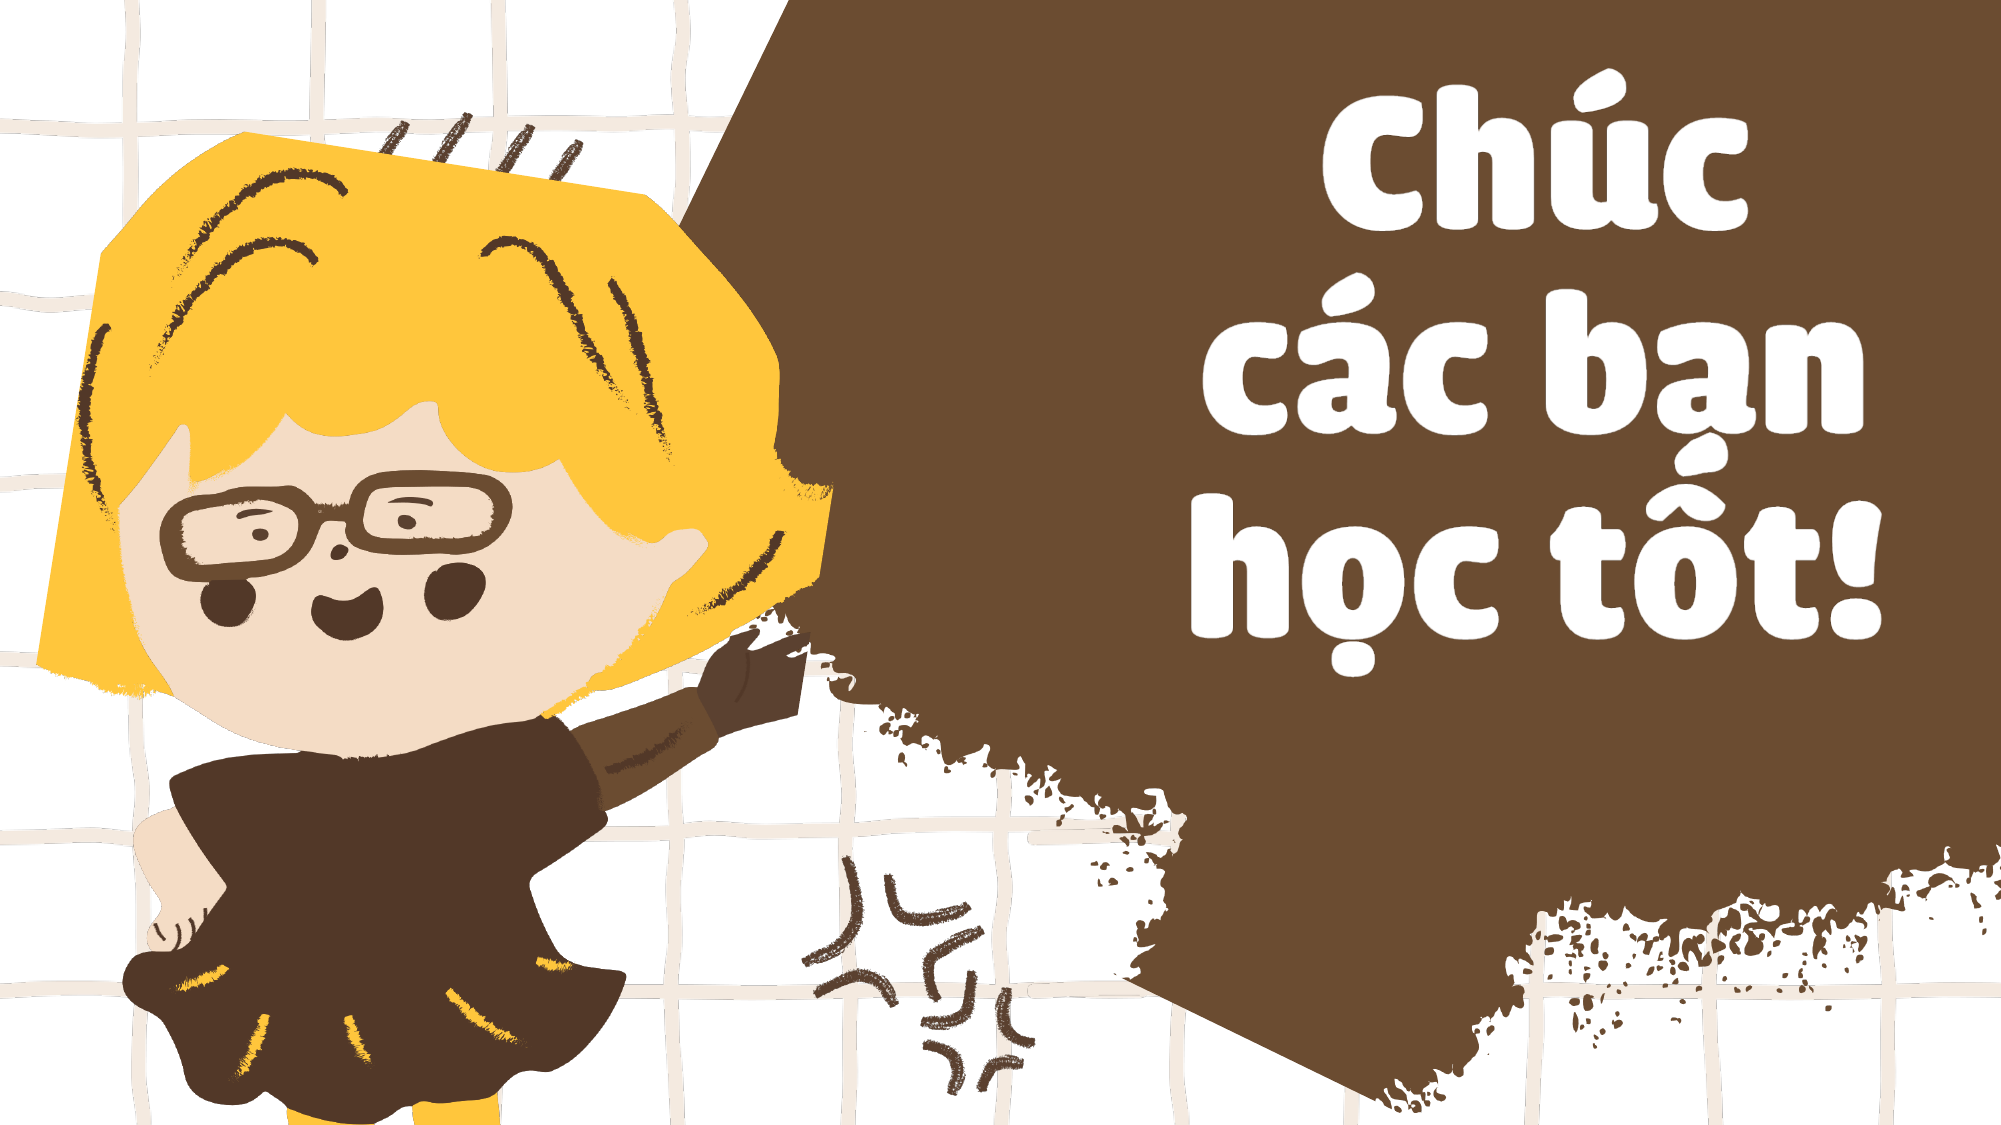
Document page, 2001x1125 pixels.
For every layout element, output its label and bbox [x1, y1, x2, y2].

picture [1063, 0, 2001, 1125]
text_box [0, 0, 2000, 1125]
